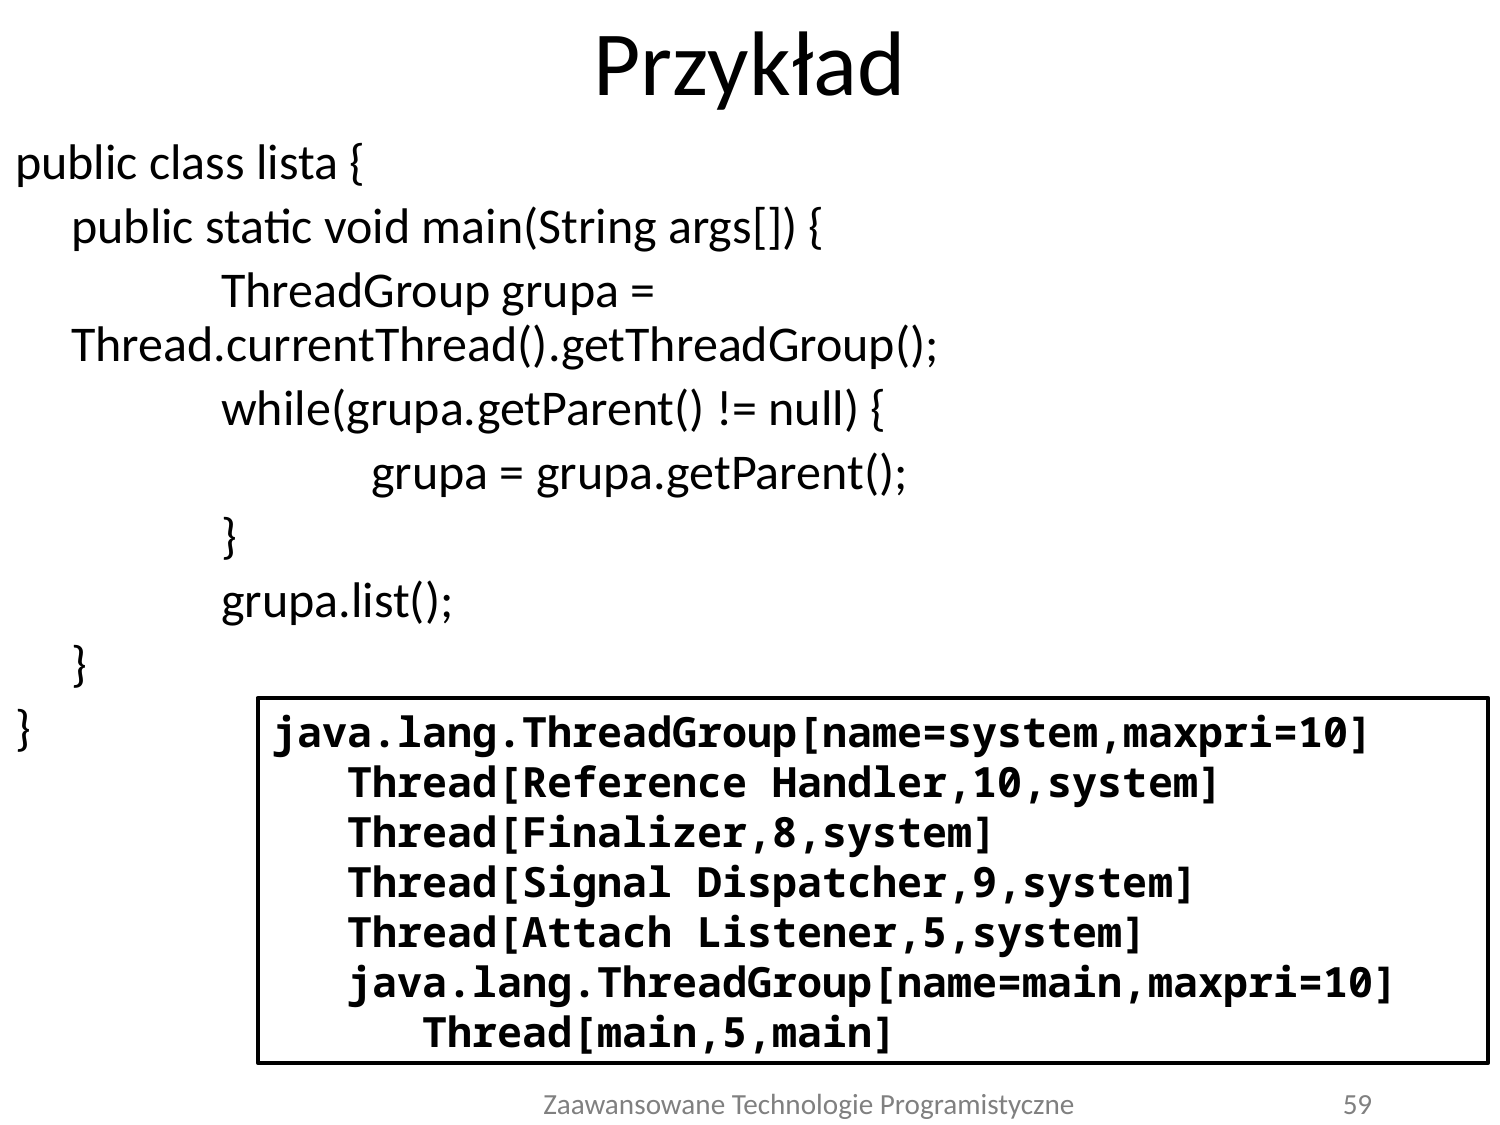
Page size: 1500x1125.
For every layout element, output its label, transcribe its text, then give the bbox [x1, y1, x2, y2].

slide_number 59 [1306, 1077, 1388, 1125]
list public class lista { public static void main(String args[]) { ThreadGroup grupa = Thread.currentThread().getThreadGroup(); while(grupa.getParent() != null) { grupa = grupa.getParent(); } grupa.list(); } } [0, 128, 1500, 805]
footer Zaawansowane Technologie Programistyczne [312, 1077, 1306, 1125]
title Przykład [112, 0, 1388, 128]
text_box java.lang.ThreadGroup[name=system,maxpri=10] Thread[Reference Handler,10,system] Thread[Finalizer,8,system] Thread[Signal Dispatcher,9,system] Thread[Attach Listener,5,system] java.lang.ThreadGroup[name=main,maxpri=10] Thread[main,5,main] [256, 696, 1490, 1065]
